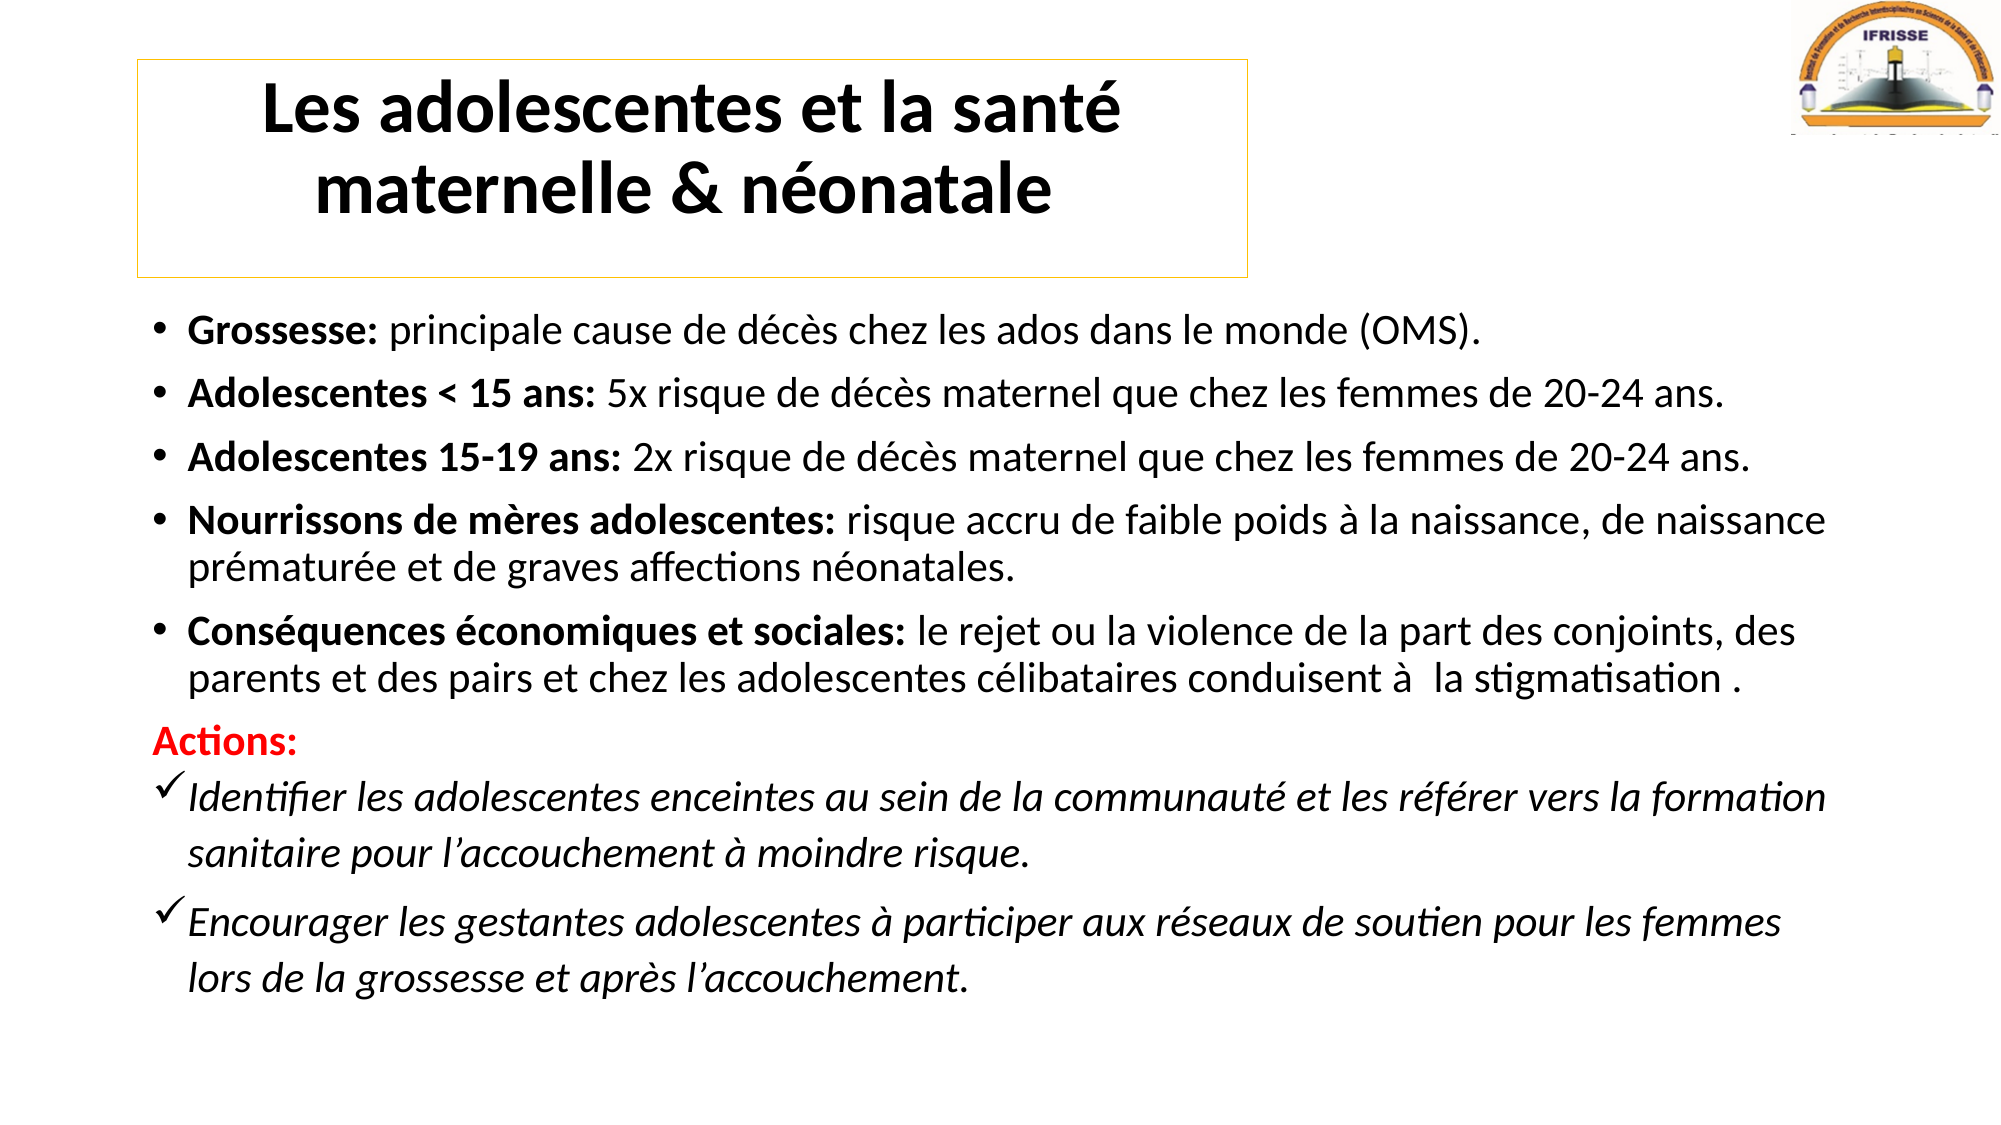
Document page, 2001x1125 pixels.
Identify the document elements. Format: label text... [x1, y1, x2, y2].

title Les adolescentes et la santé maternelle & néonatale [137, 59, 1248, 278]
picture [1791, 0, 2000, 135]
list Grossesse: principale cause de décès chez les ados dans le monde (OMS). Adolescentes < 15 ans: 5x risque de décès maternel que chez les femmes de 20-24 ans. Adolescentes 15-19 ans: 2x risque de décès maternel que chez les femmes de 20-24 ans. Nourrissons de mères adolescentes: risque accru de faible poids à la naissance, de naissance prématurée et de graves affections néonatales. Conséquences économiques et sociales: le rejet ou la violence de la part des conjoints, des parents et des pairs et chez les adolescentes célibataires conduisent à la stigmatisation . Actions: Identifier les adolescentes enceintes au sein de la communauté et les référer vers la formation sanitaire pour l’accouchement à moindre risque. Encourager les gestantes adolescentes à participer aux réseaux de soutien pour les femmes lors de la grossesse et après l’accouchement. [137, 299, 1863, 1014]
